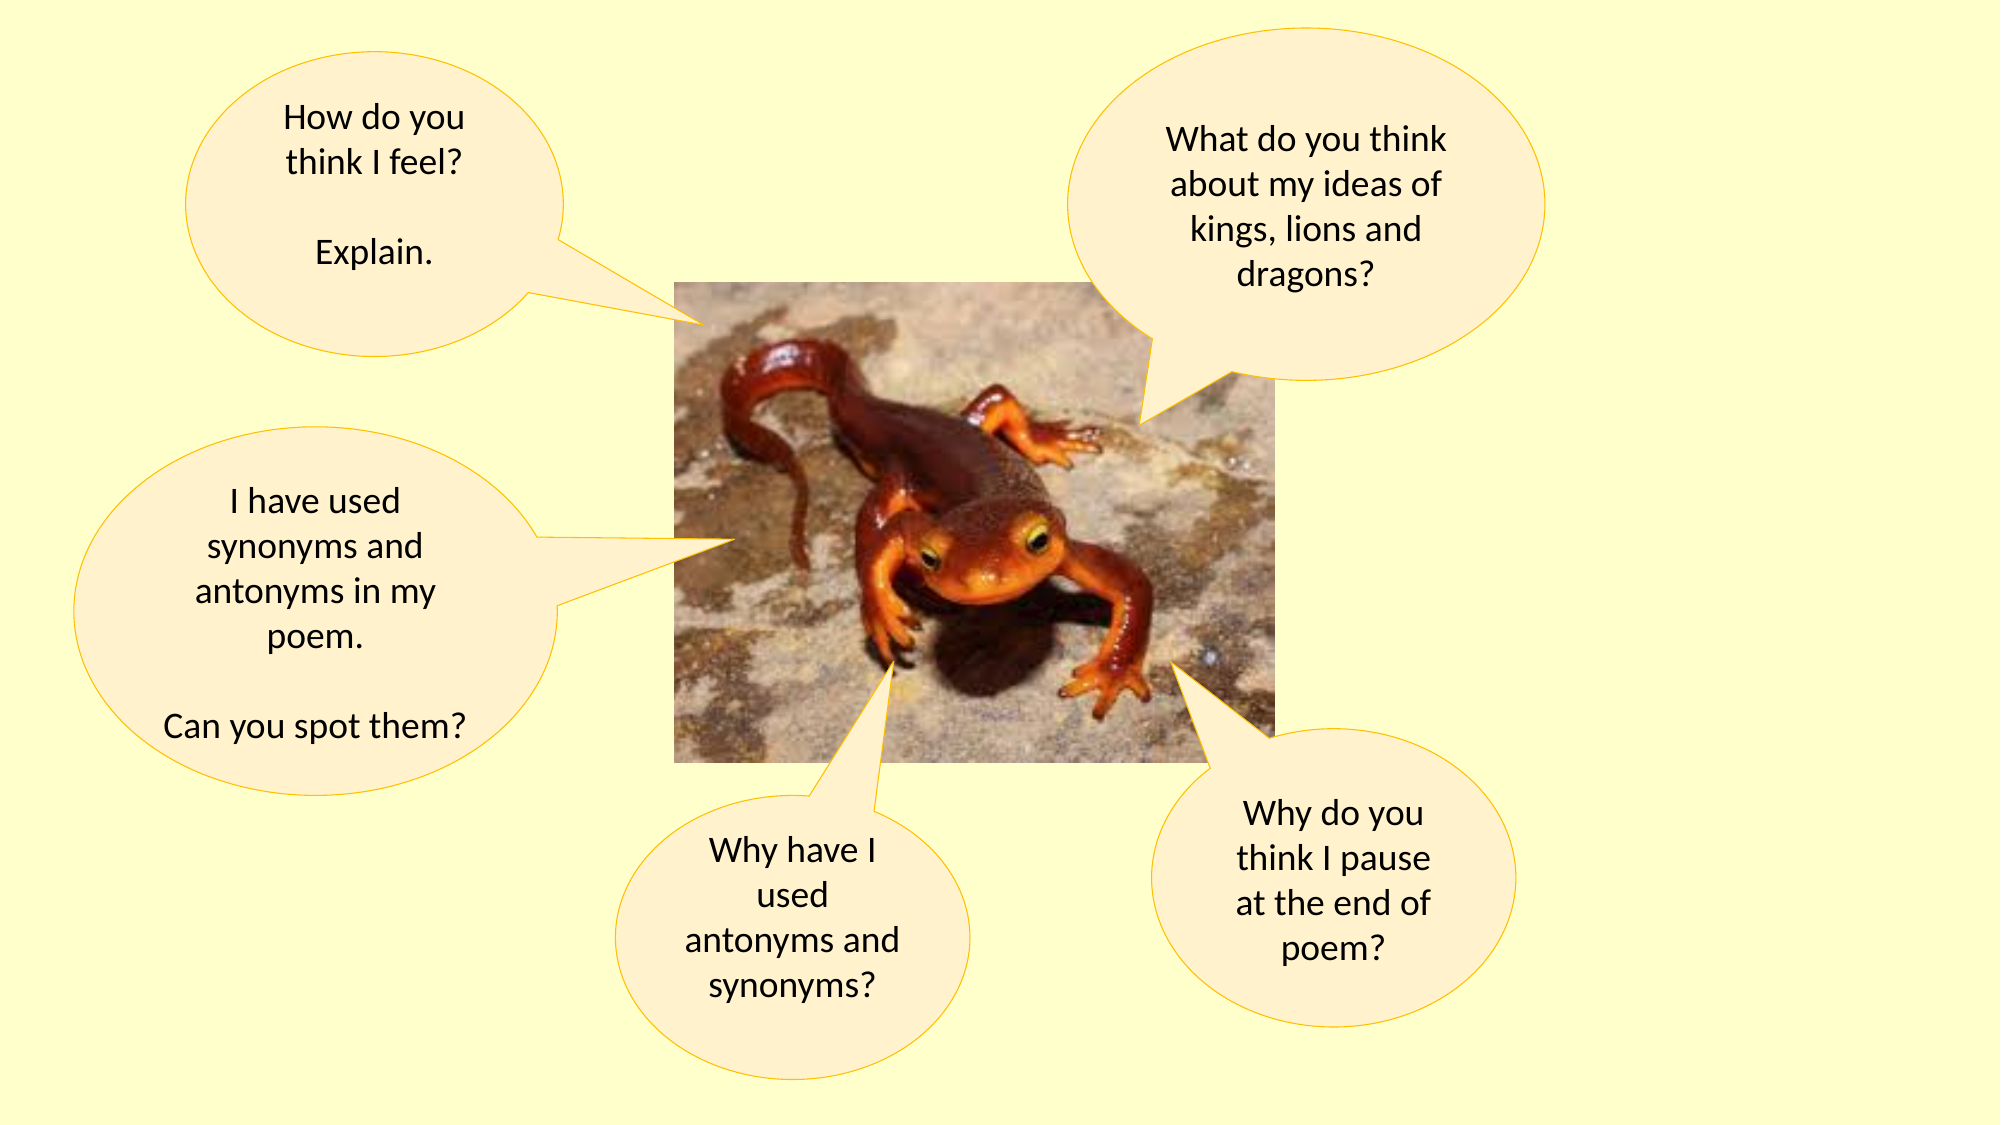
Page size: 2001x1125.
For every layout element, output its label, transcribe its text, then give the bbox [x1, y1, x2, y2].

text_box What do you think about my ideas of kings, lions and dragons? [1067, 27, 1546, 381]
text_box Why have I used antonyms and synonyms? [614, 763, 971, 1081]
text_box Why do you think I pause at the end of poem? [1151, 728, 1517, 1028]
text_box I have used synonyms and antonyms in my poem. Can you spot them? [73, 426, 674, 796]
text_box How do you think I feel? Explain. [185, 51, 674, 358]
picture [674, 282, 1275, 763]
